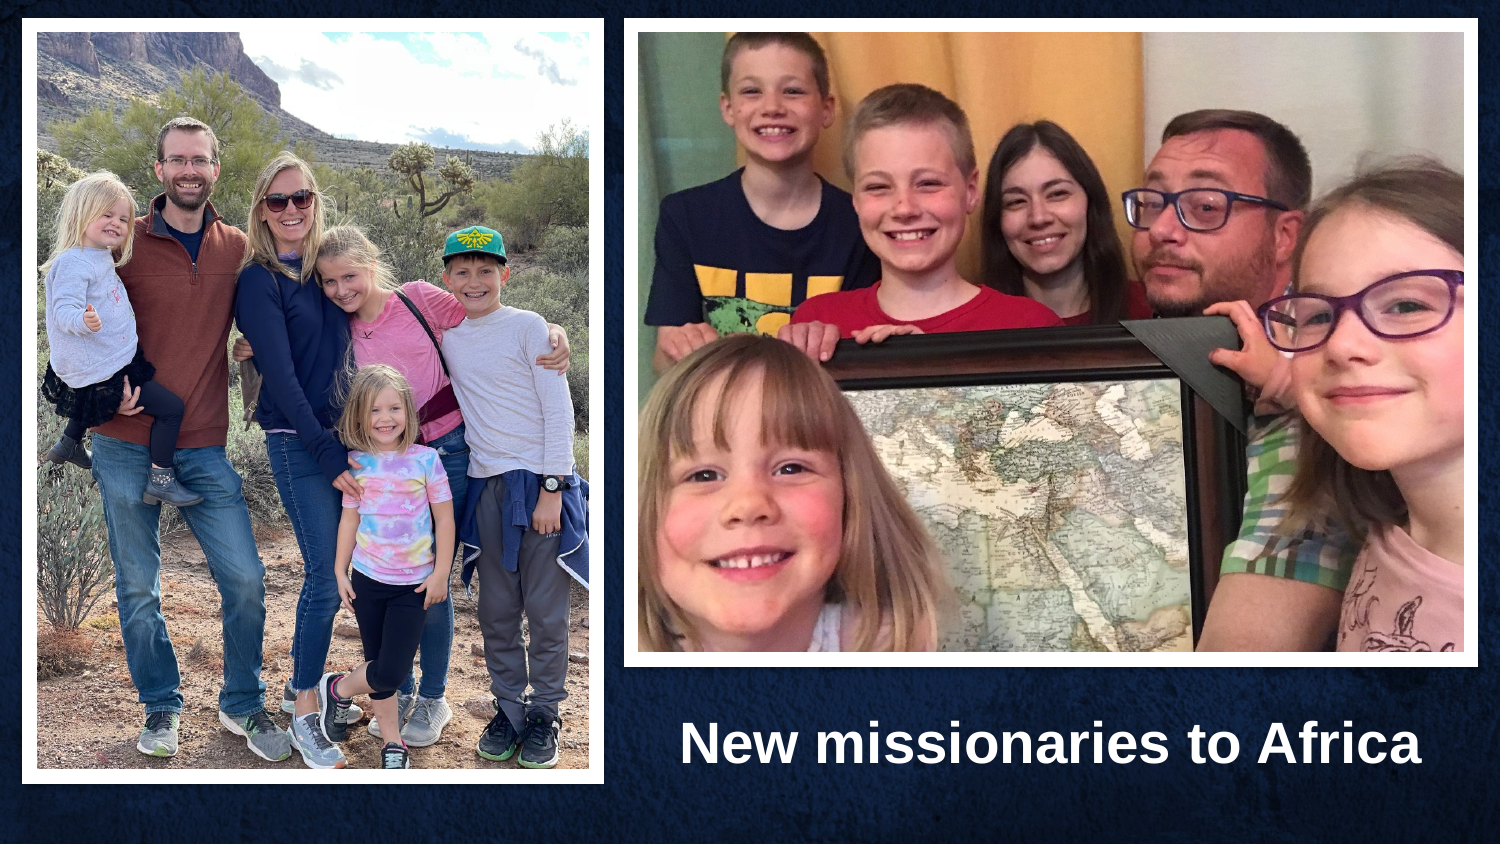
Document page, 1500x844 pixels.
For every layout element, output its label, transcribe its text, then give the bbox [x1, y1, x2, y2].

text_box New missionaries to Africa [638, 705, 1464, 844]
picture [0, 0, 1500, 844]
